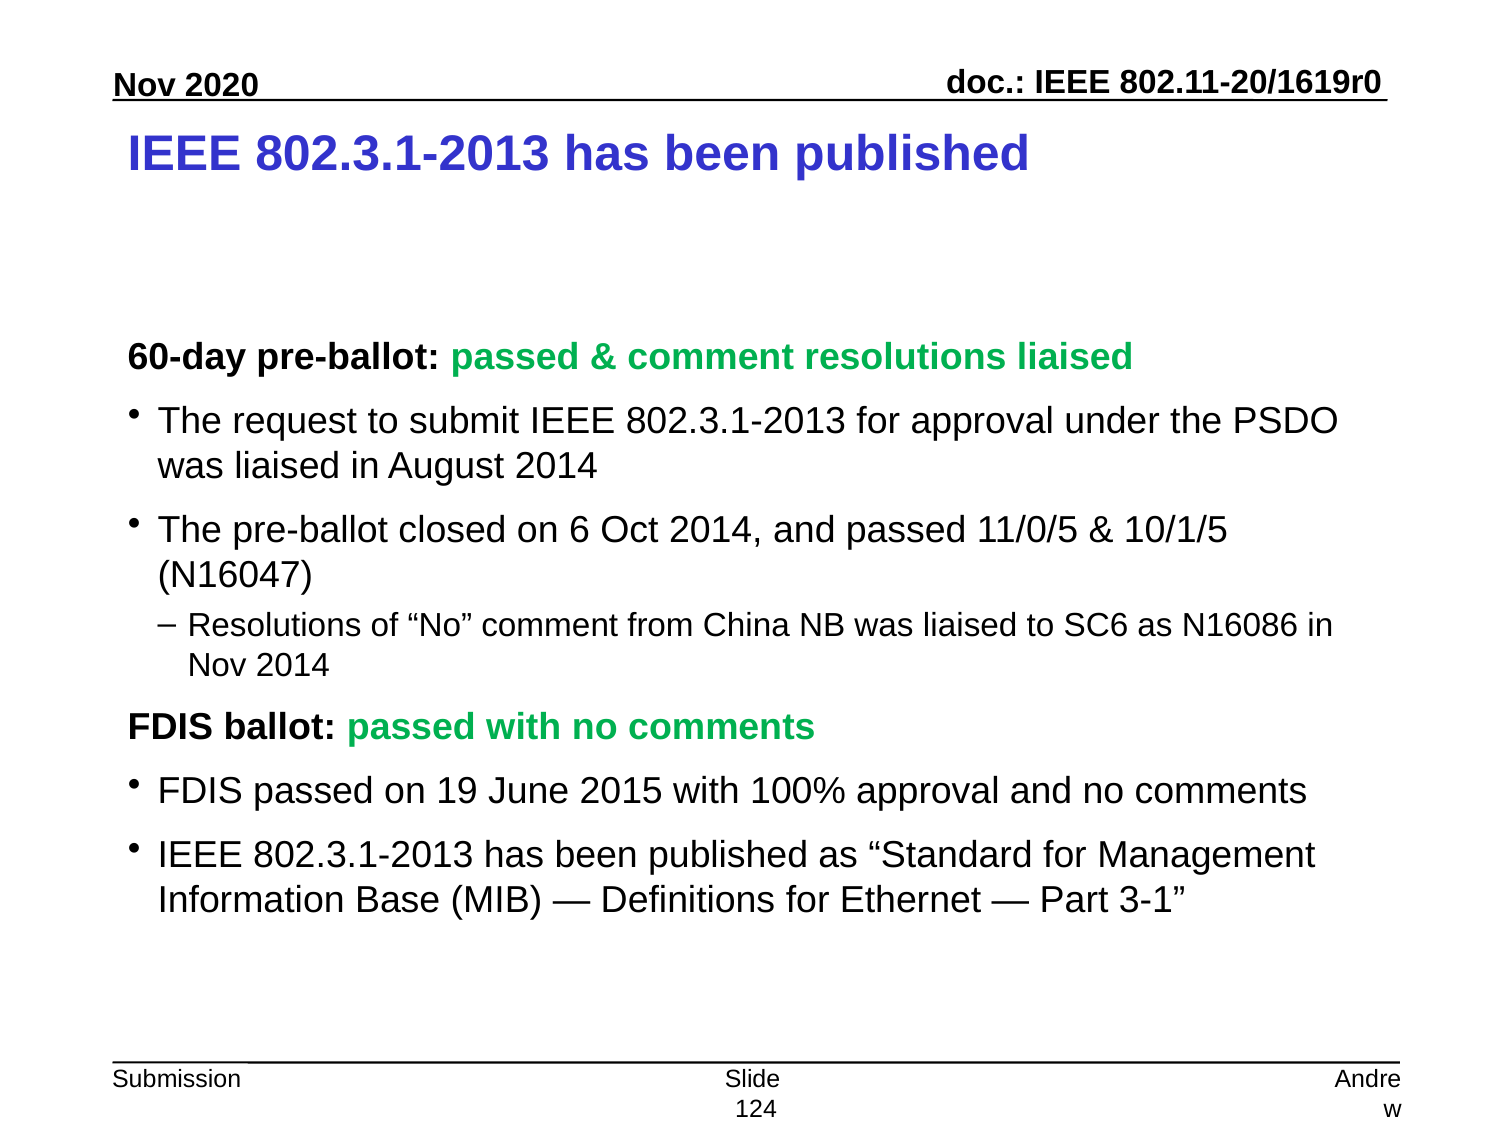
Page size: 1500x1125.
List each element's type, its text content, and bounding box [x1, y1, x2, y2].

slide_number Slide 124 [709, 1061, 803, 1093]
footer Andrew Myles, Cisco [1320, 1061, 1402, 1093]
list 60-day pre-ballot: passed & comment resolutions liaised The request to submit IEEE 802.3.1-2013 for approval under the PSDO was liaised in August 2014 The pre-ballot closed on 6 Oct 2014, and passed 11/0/5 & 10/1/5 (N16047) Resolutions of “No” comment from China NB was liaised to SC6 as N16086 in Nov 2014 FDIS ballot: passed with no comments FDIS passed on 19 June 2015 with 100% approval and no comments IEEE 802.3.1-2013 has been published as “Standard for Management Information Base (MIB) — Definitions for Ethernet — Part 3-1” [112, 324, 1388, 1000]
title IEEE 802.3.1-2013 has been published [112, 112, 1488, 288]
